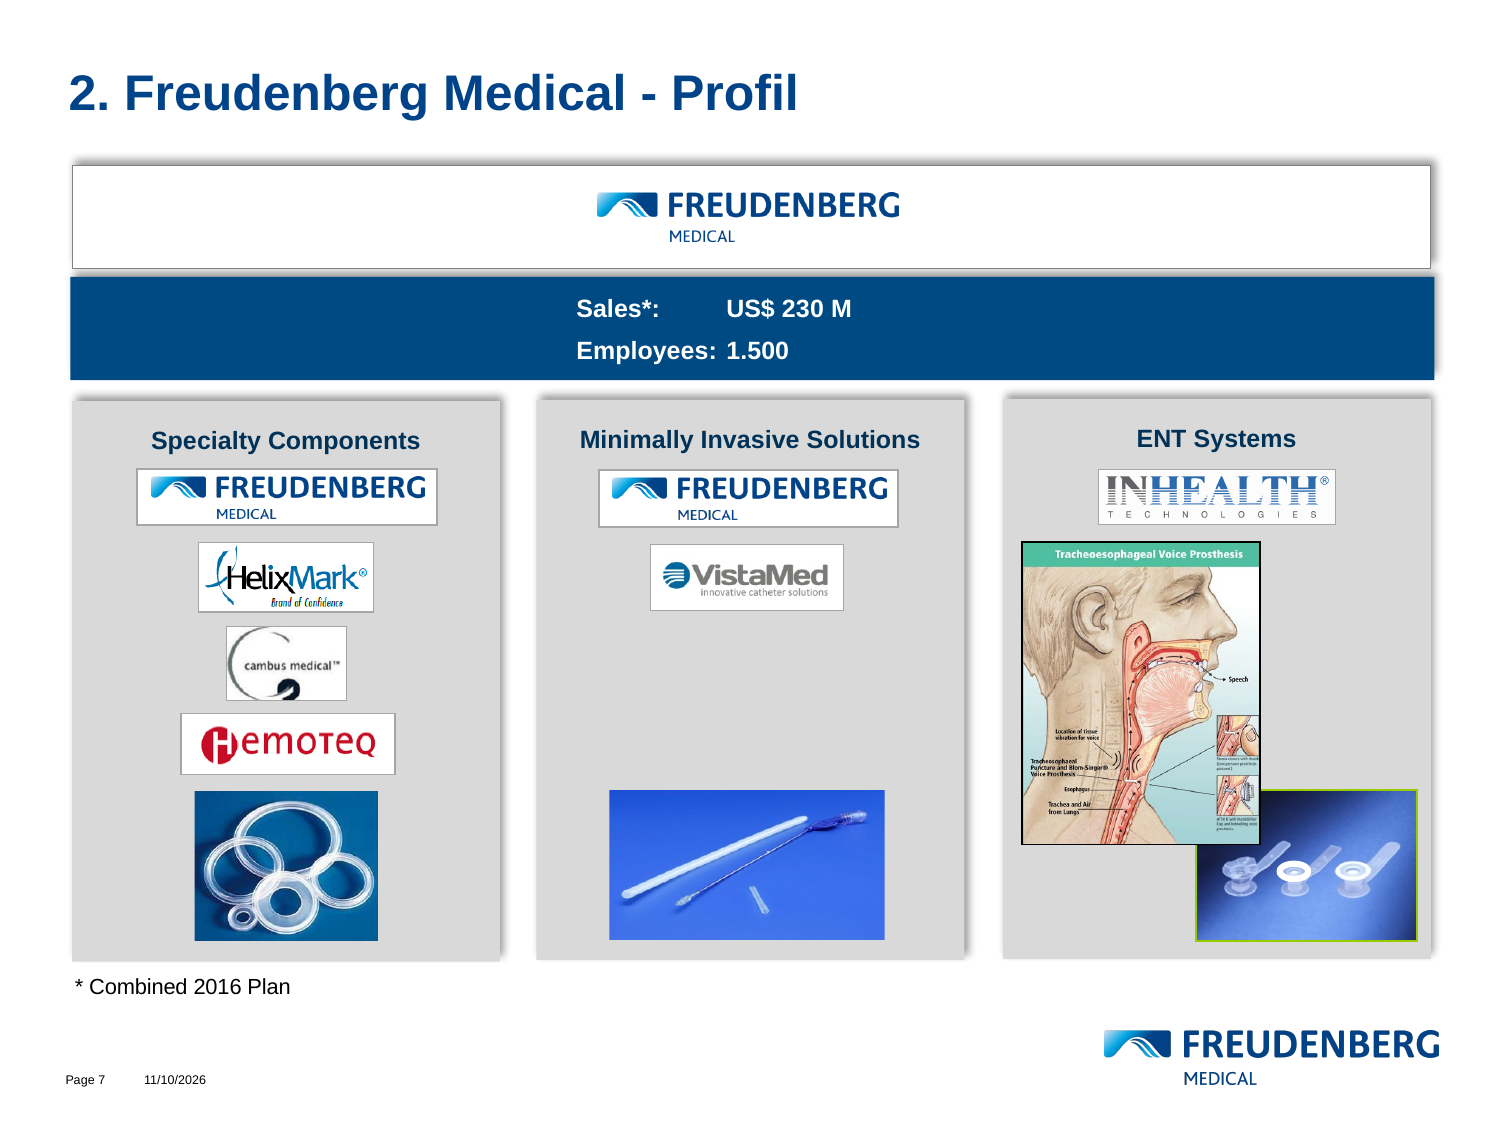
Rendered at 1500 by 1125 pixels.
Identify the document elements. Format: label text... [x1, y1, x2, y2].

slide_number Page 7 [65, 1071, 144, 1087]
text_box Specialty Components [72, 401, 500, 962]
text_box * Combined 2016 Plan [74, 967, 292, 1000]
picture [194, 791, 378, 941]
picture [227, 627, 346, 701]
text_box Minimally Invasive Solutions [536, 399, 965, 961]
picture [1104, 1030, 1126, 1052]
picture [650, 544, 844, 611]
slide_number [144, 1071, 213, 1087]
text_box ENT Systems [1002, 398, 1431, 960]
title 2. Freudenberg Medical - Profil [51, 40, 1438, 178]
picture [199, 542, 373, 612]
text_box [598, 470, 899, 528]
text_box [1196, 790, 1417, 941]
picture [1022, 542, 1260, 844]
picture [1098, 469, 1336, 525]
picture [597, 192, 617, 212]
picture [609, 790, 885, 941]
picture [597, 192, 899, 242]
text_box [137, 468, 437, 526]
picture [181, 714, 395, 774]
text_box Sales*: US$ 230 M Employees: 1.500 [70, 276, 1435, 381]
picture [1104, 1030, 1439, 1085]
text_box [72, 165, 1431, 269]
